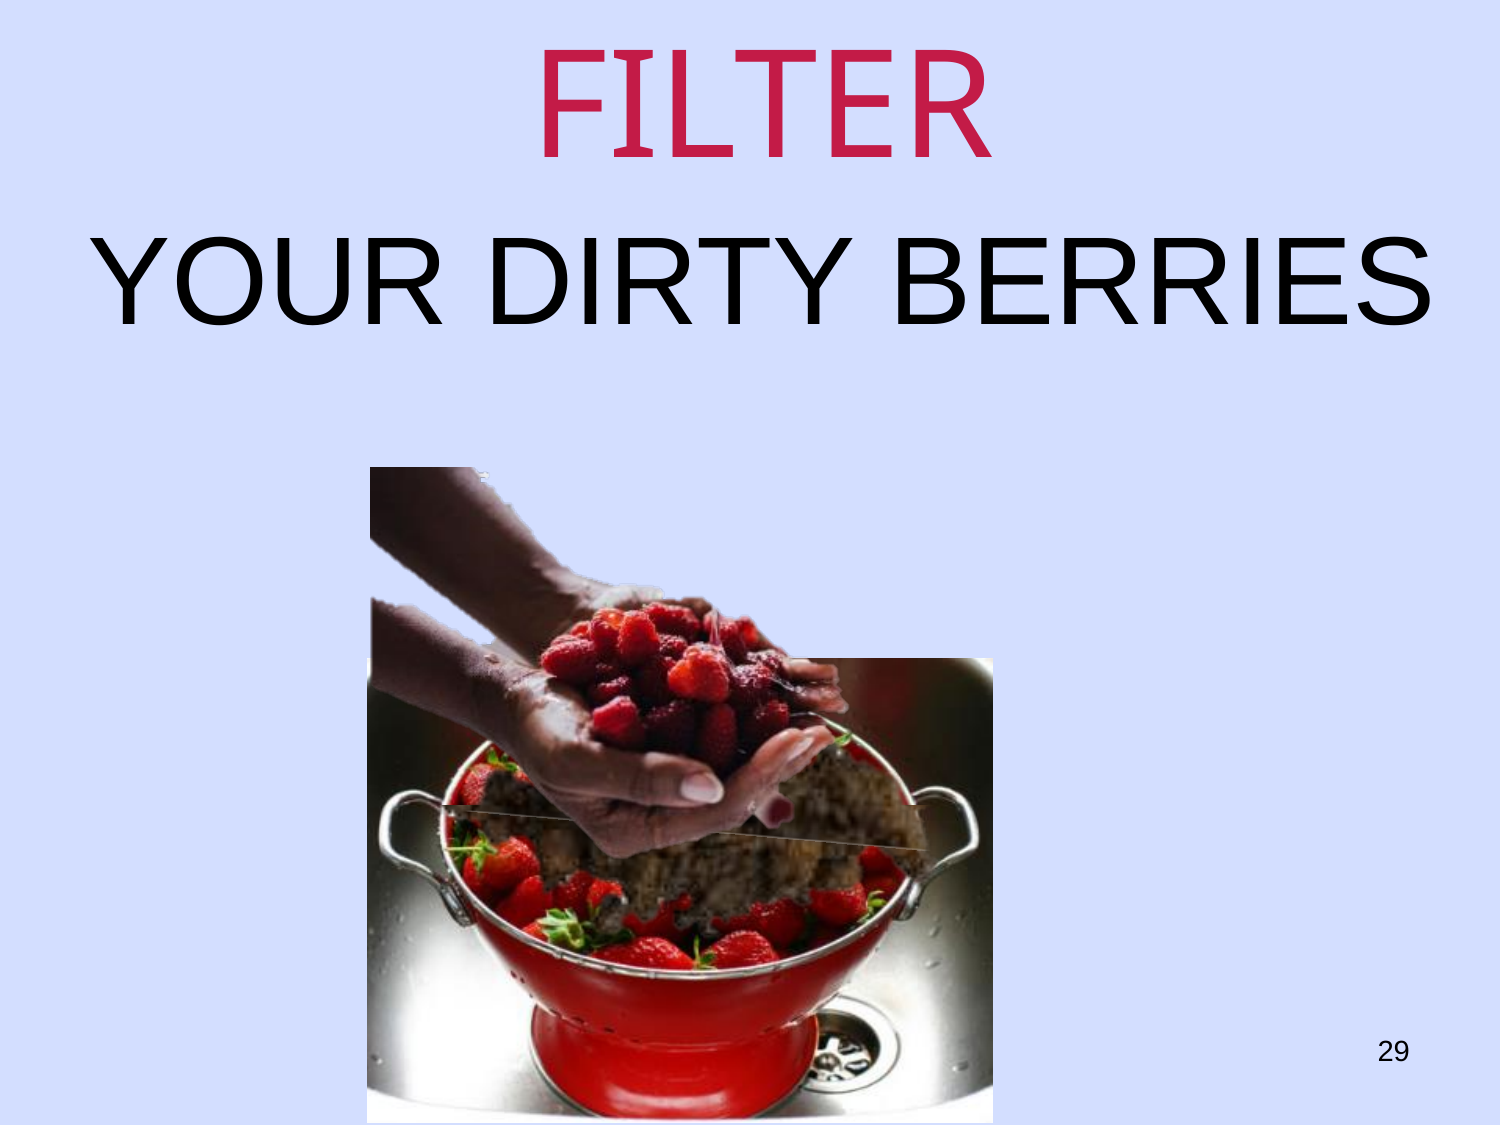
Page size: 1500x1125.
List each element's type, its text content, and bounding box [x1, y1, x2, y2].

title FILTER [87, 4, 1438, 192]
picture [264, 466, 1148, 1123]
slide_number 29 [1074, 1024, 1425, 1103]
list YOUR DIRTY BERRIES [24, 220, 1500, 346]
